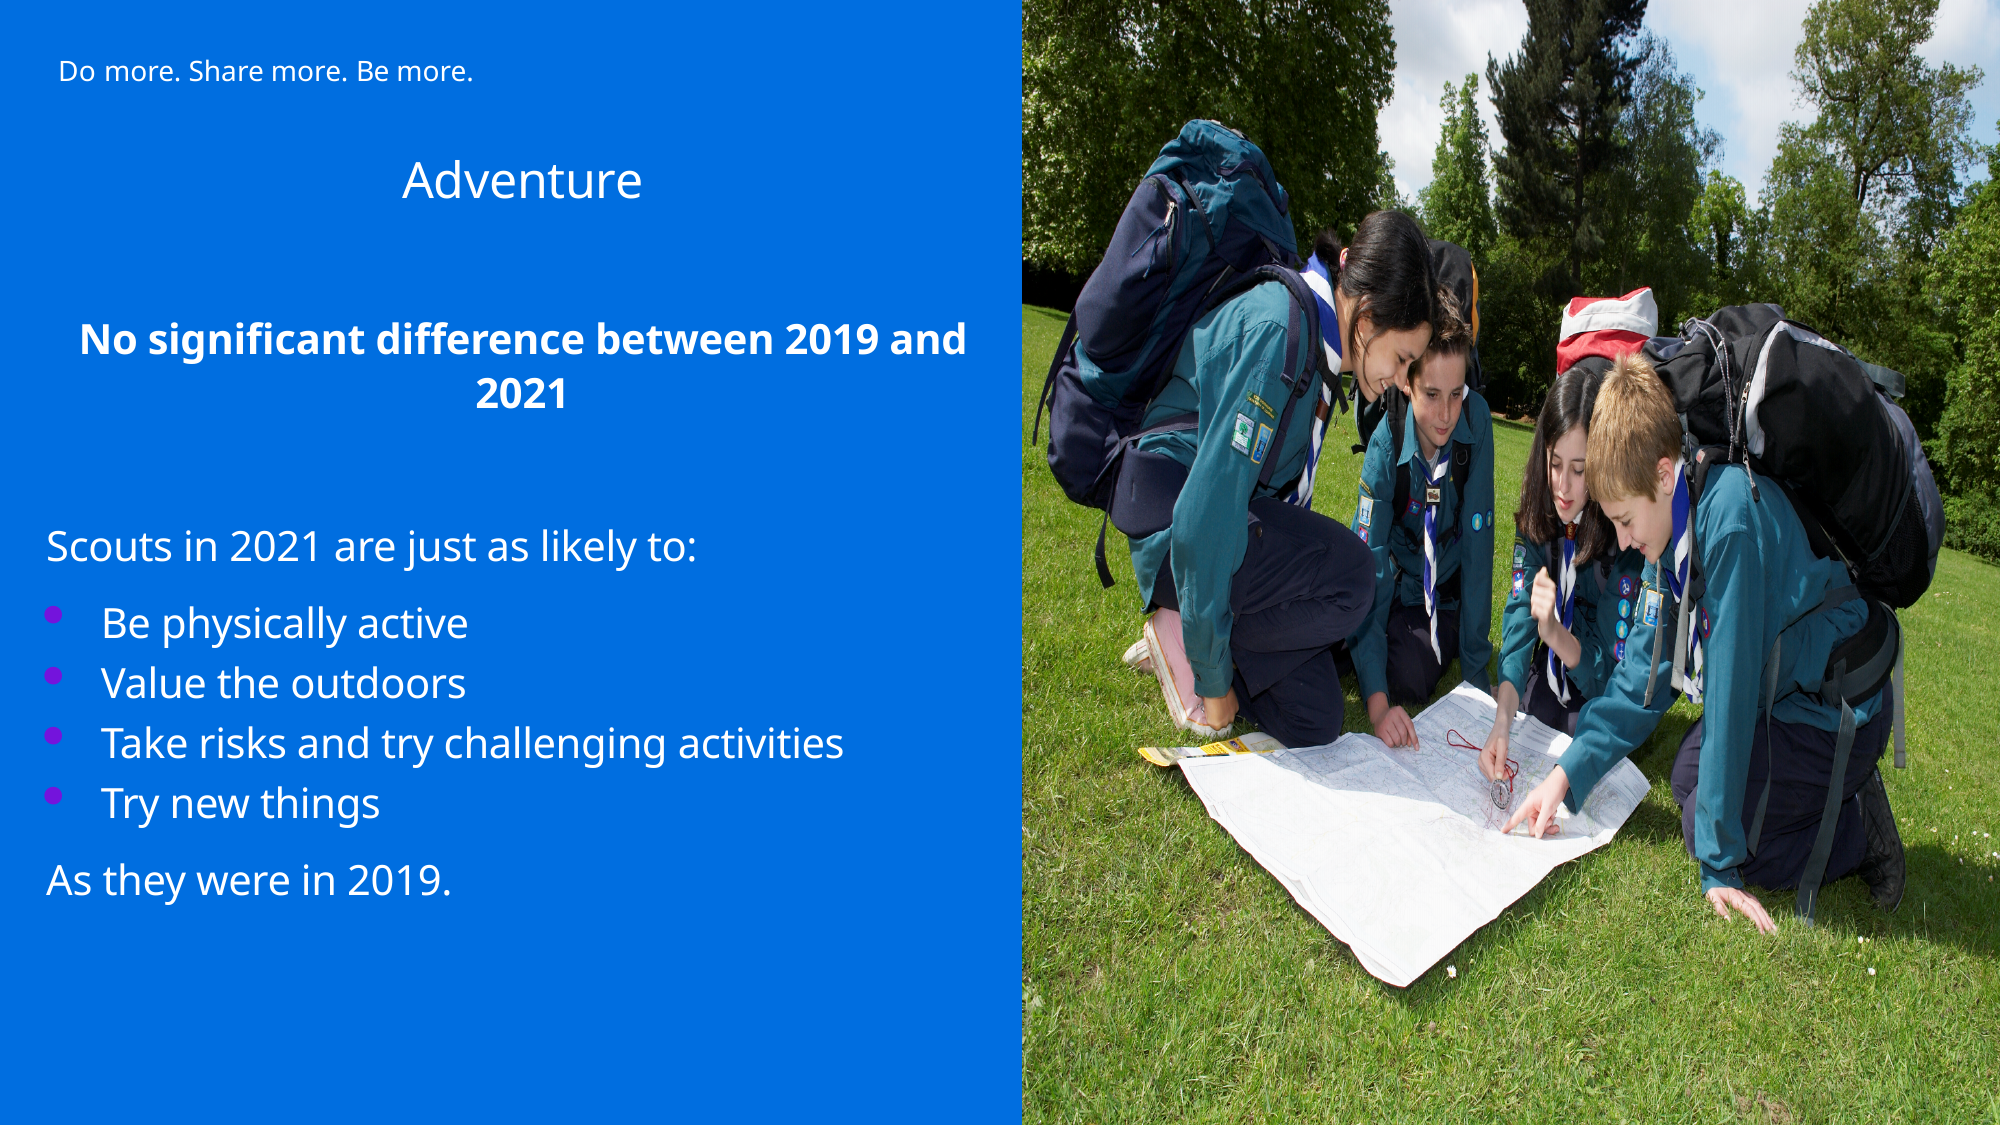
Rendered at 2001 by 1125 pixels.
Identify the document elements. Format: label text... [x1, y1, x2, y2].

list Adventure No significant difference between 2019 and 2021 Scouts in 2021 are just as likely to: Be physically active Value the outdoors Take risks and try challenging activities Try new things As they were in 2019. [44, 168, 1000, 1030]
picture [1021, 0, 2000, 1125]
